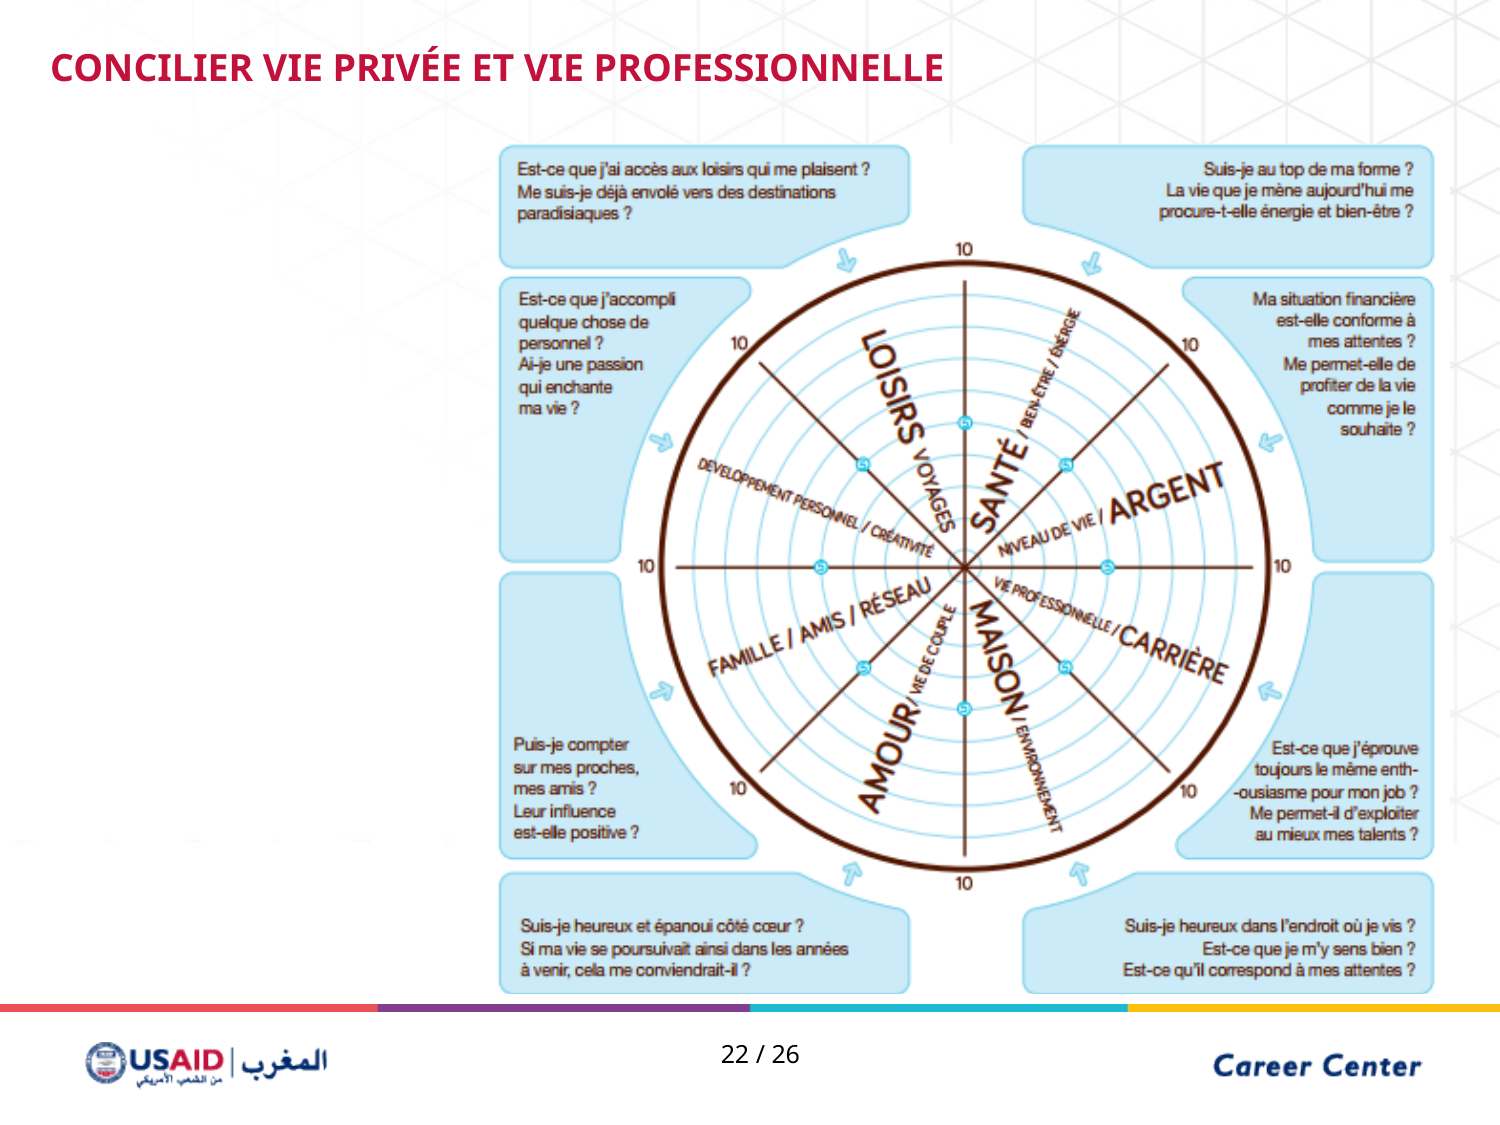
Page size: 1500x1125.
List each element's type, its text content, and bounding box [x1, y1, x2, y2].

picture [85, 1042, 1423, 1090]
picture [0, 0, 1500, 994]
text_box CONCILIER VIE PRIVÉE ET VIE PROFESSIONNELLE [50, 43, 1450, 158]
text_box 21 / 26 [656, 1031, 865, 1080]
